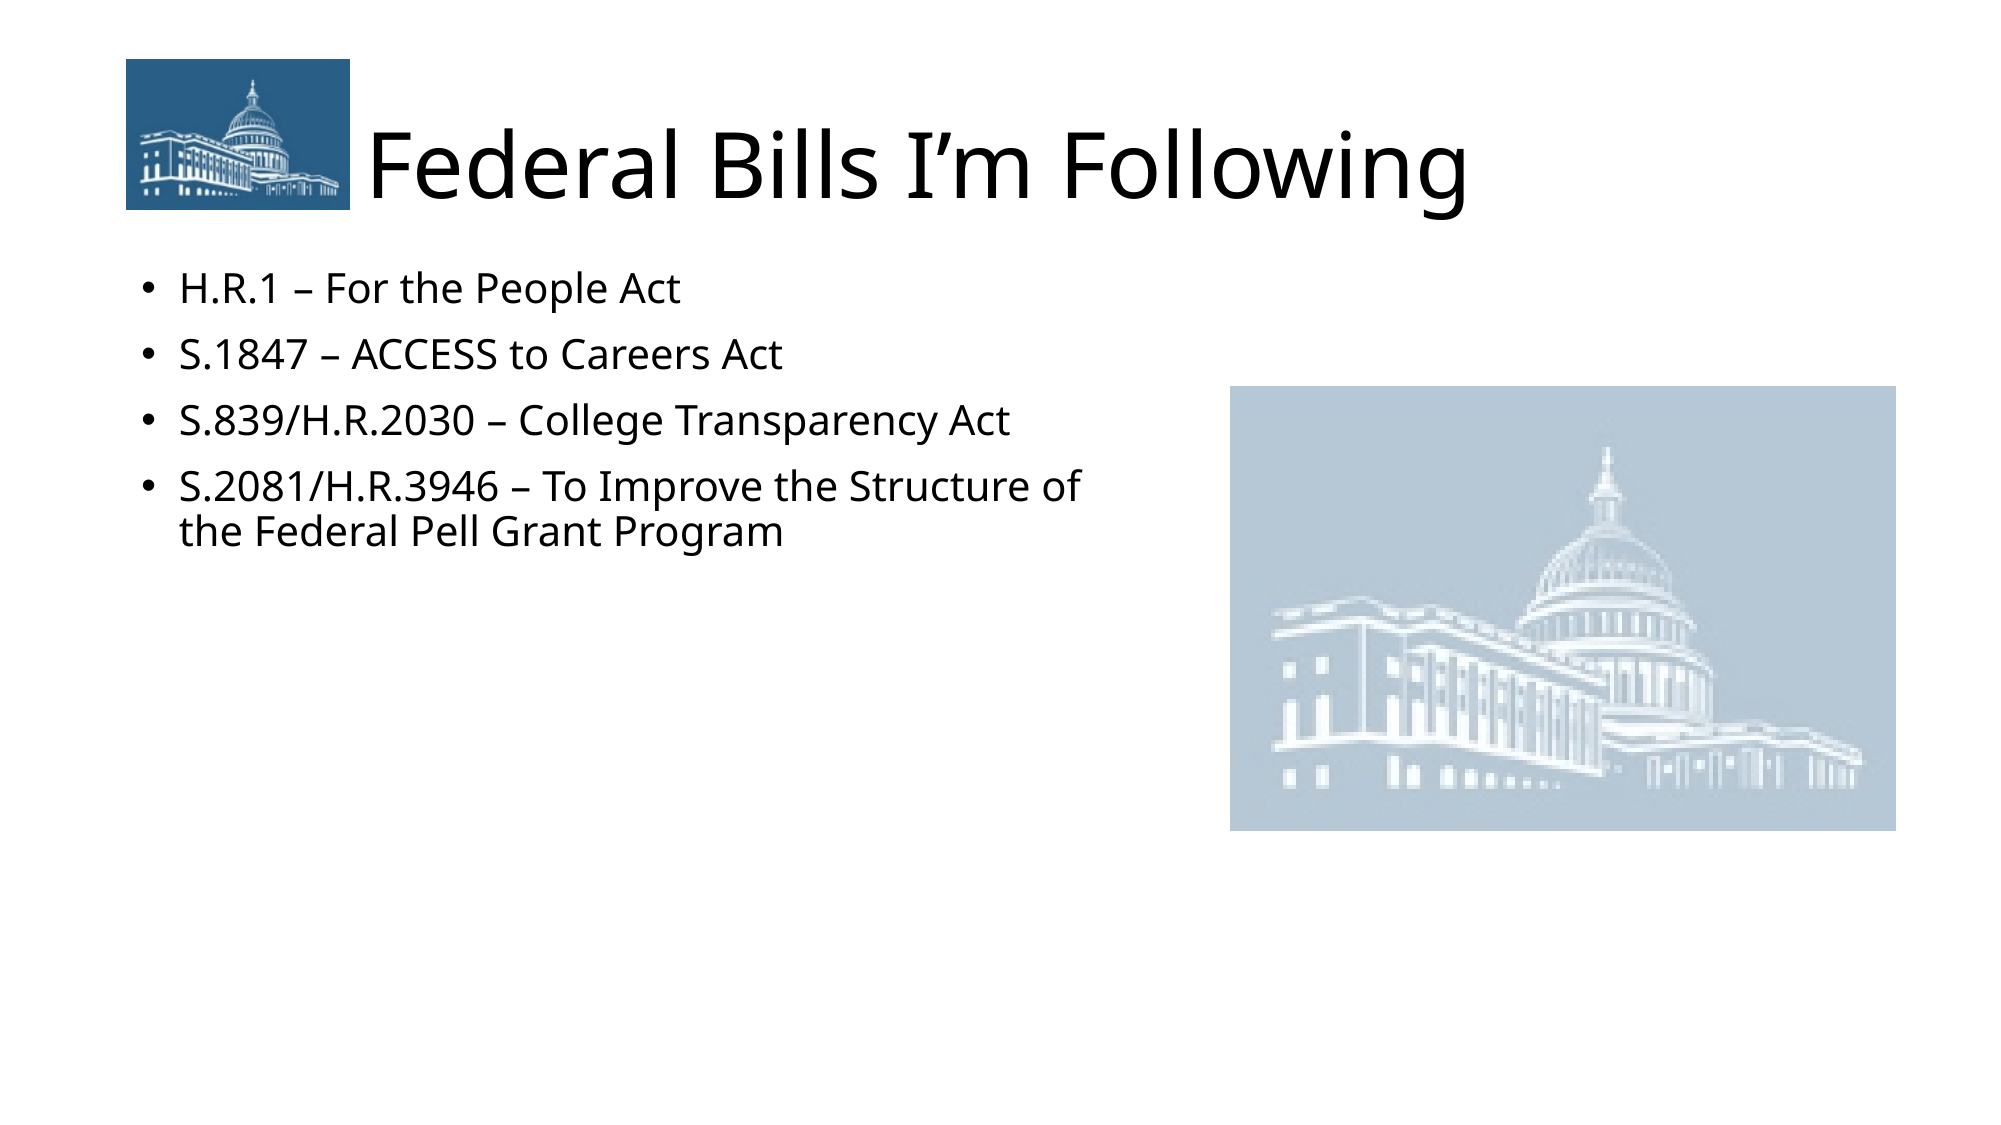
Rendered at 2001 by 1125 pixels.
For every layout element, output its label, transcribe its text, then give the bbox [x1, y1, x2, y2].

text_box H.R.1 – For the People Act S.1847 – ACCESS to Careers Act S.839/H.R.2030 – College Transparency Act S.2081/H.R.3946 – To Improve the Structure of the Federal Pell Grant Program [126, 260, 1141, 1050]
picture [1230, 386, 1896, 831]
title Federal Bills I’m Following [350, 59, 1863, 278]
picture [126, 59, 350, 210]
